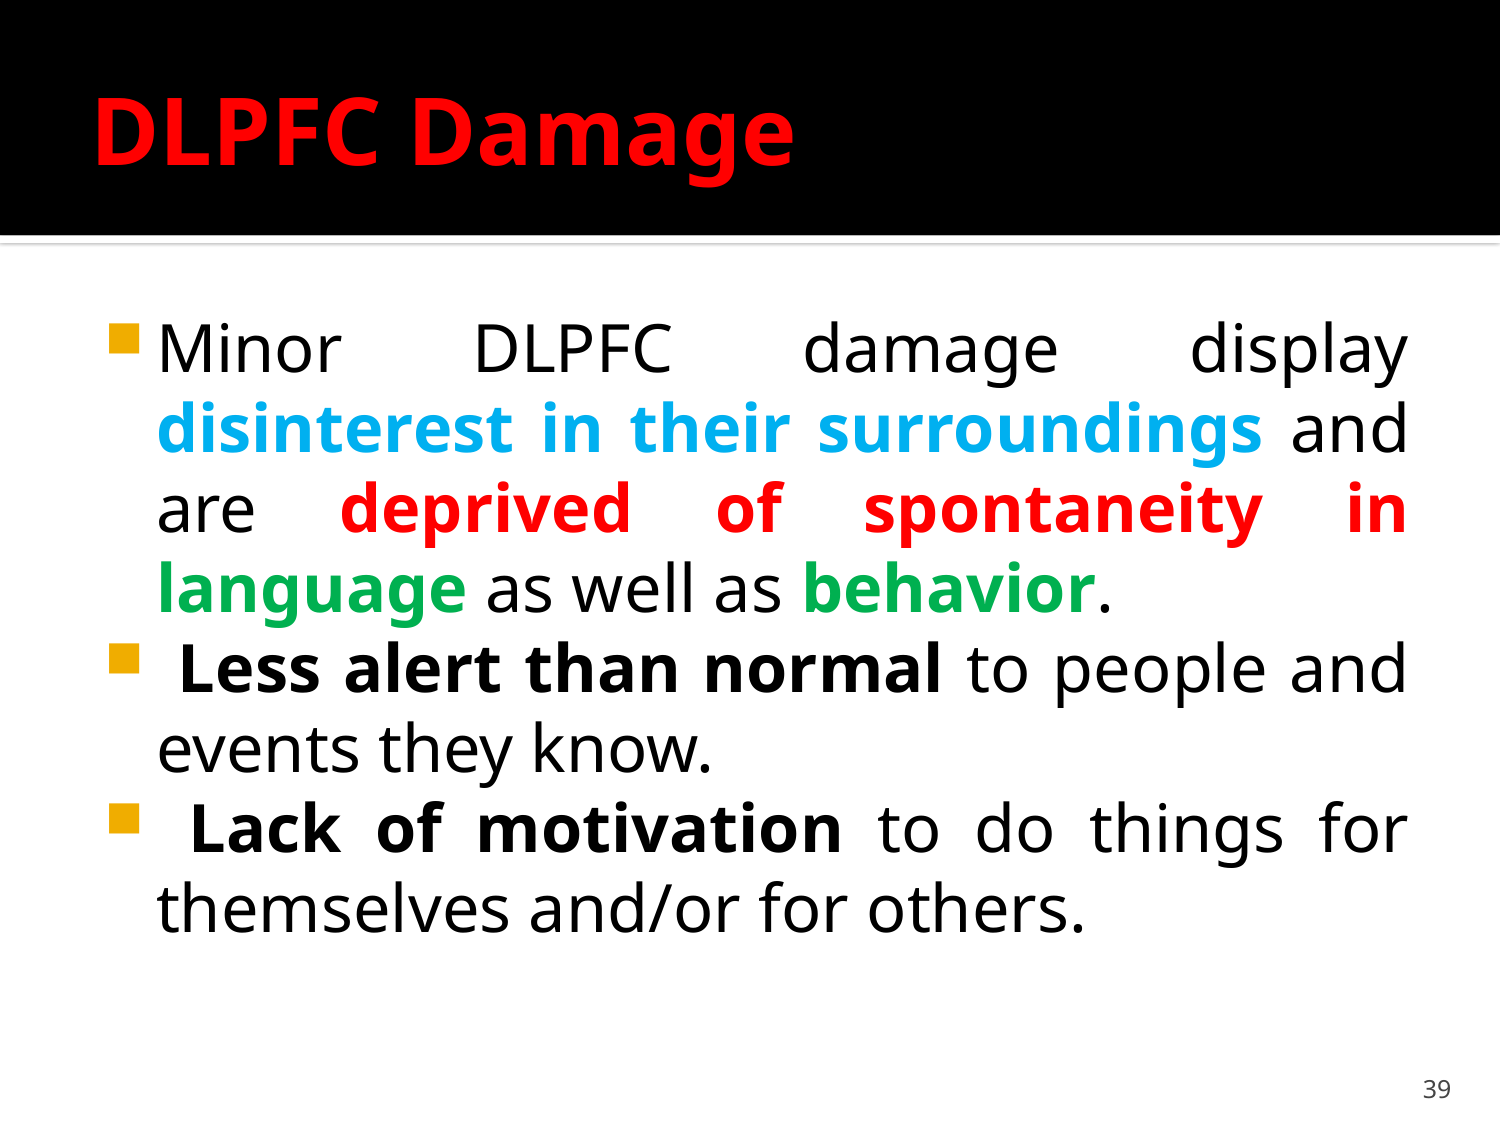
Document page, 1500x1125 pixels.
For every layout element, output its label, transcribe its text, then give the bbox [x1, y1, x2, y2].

list Minor DLPFC damage display disinterest in their surroundings and are deprived of spontaneity in language as well as behavior. Less alert than normal to people and events they know. Lack of motivation to do things for themselves and/or for others. [75, 291, 1425, 1050]
title DLPFC Damage [75, 25, 1425, 231]
slide_number 39 [1345, 1062, 1467, 1108]
